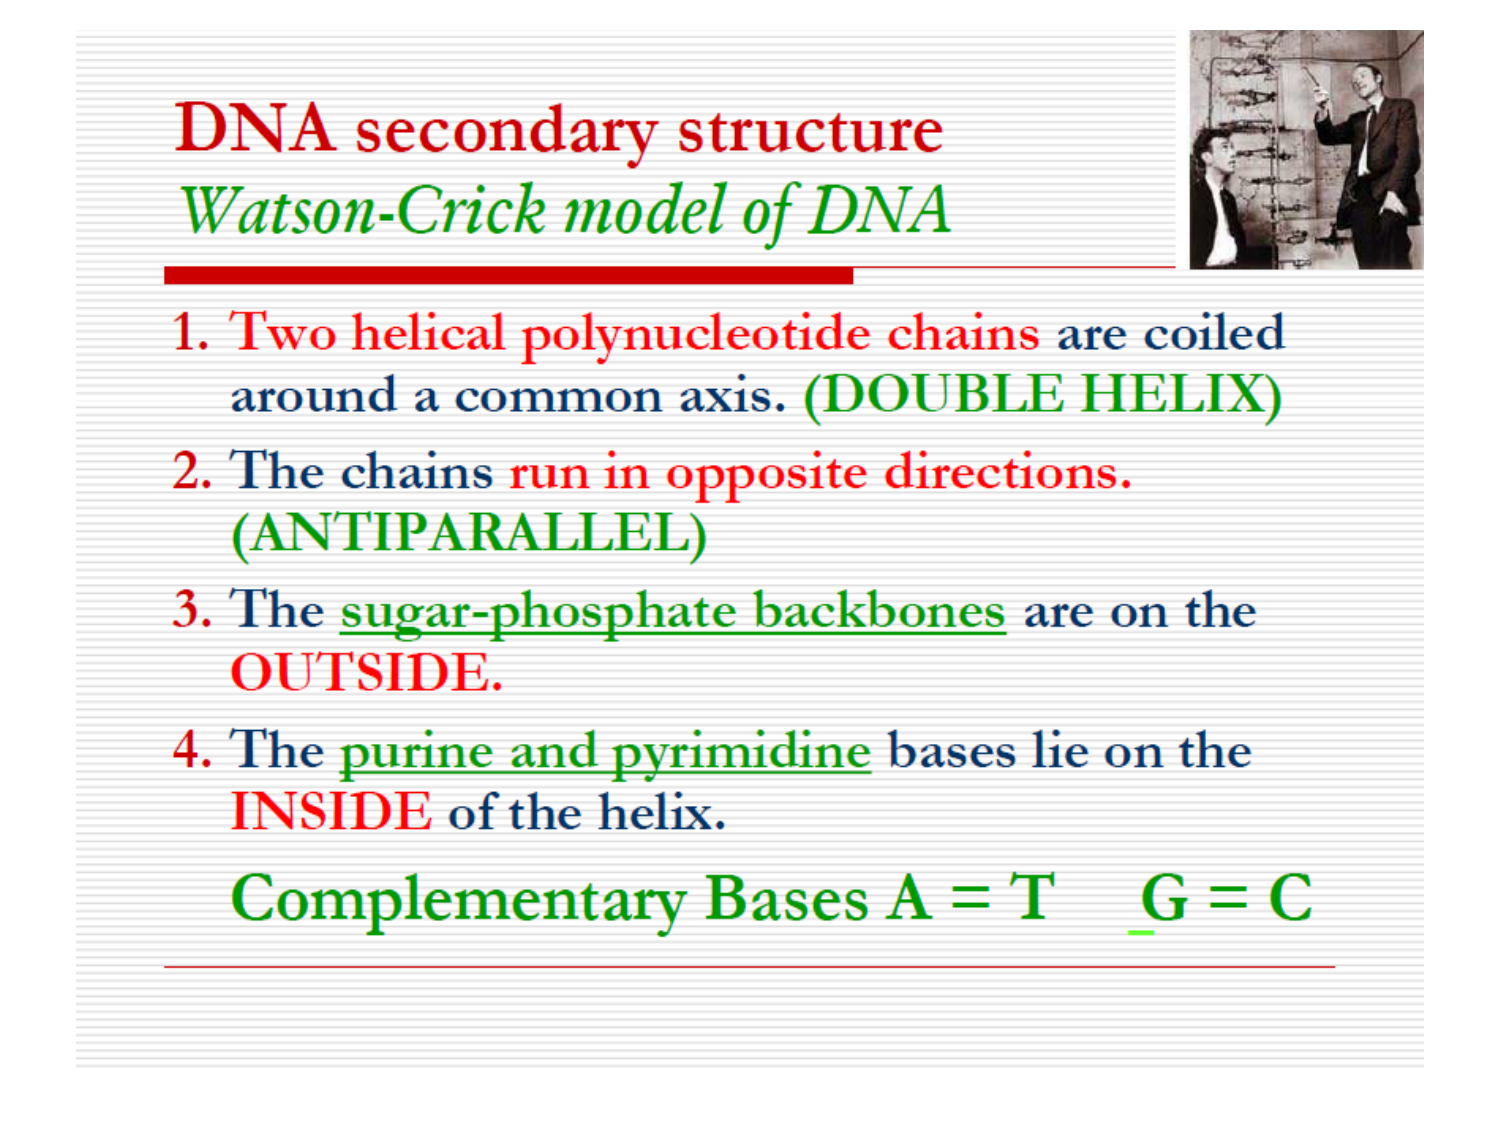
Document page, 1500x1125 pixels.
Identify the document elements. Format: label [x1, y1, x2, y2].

list [76, 30, 1424, 1071]
